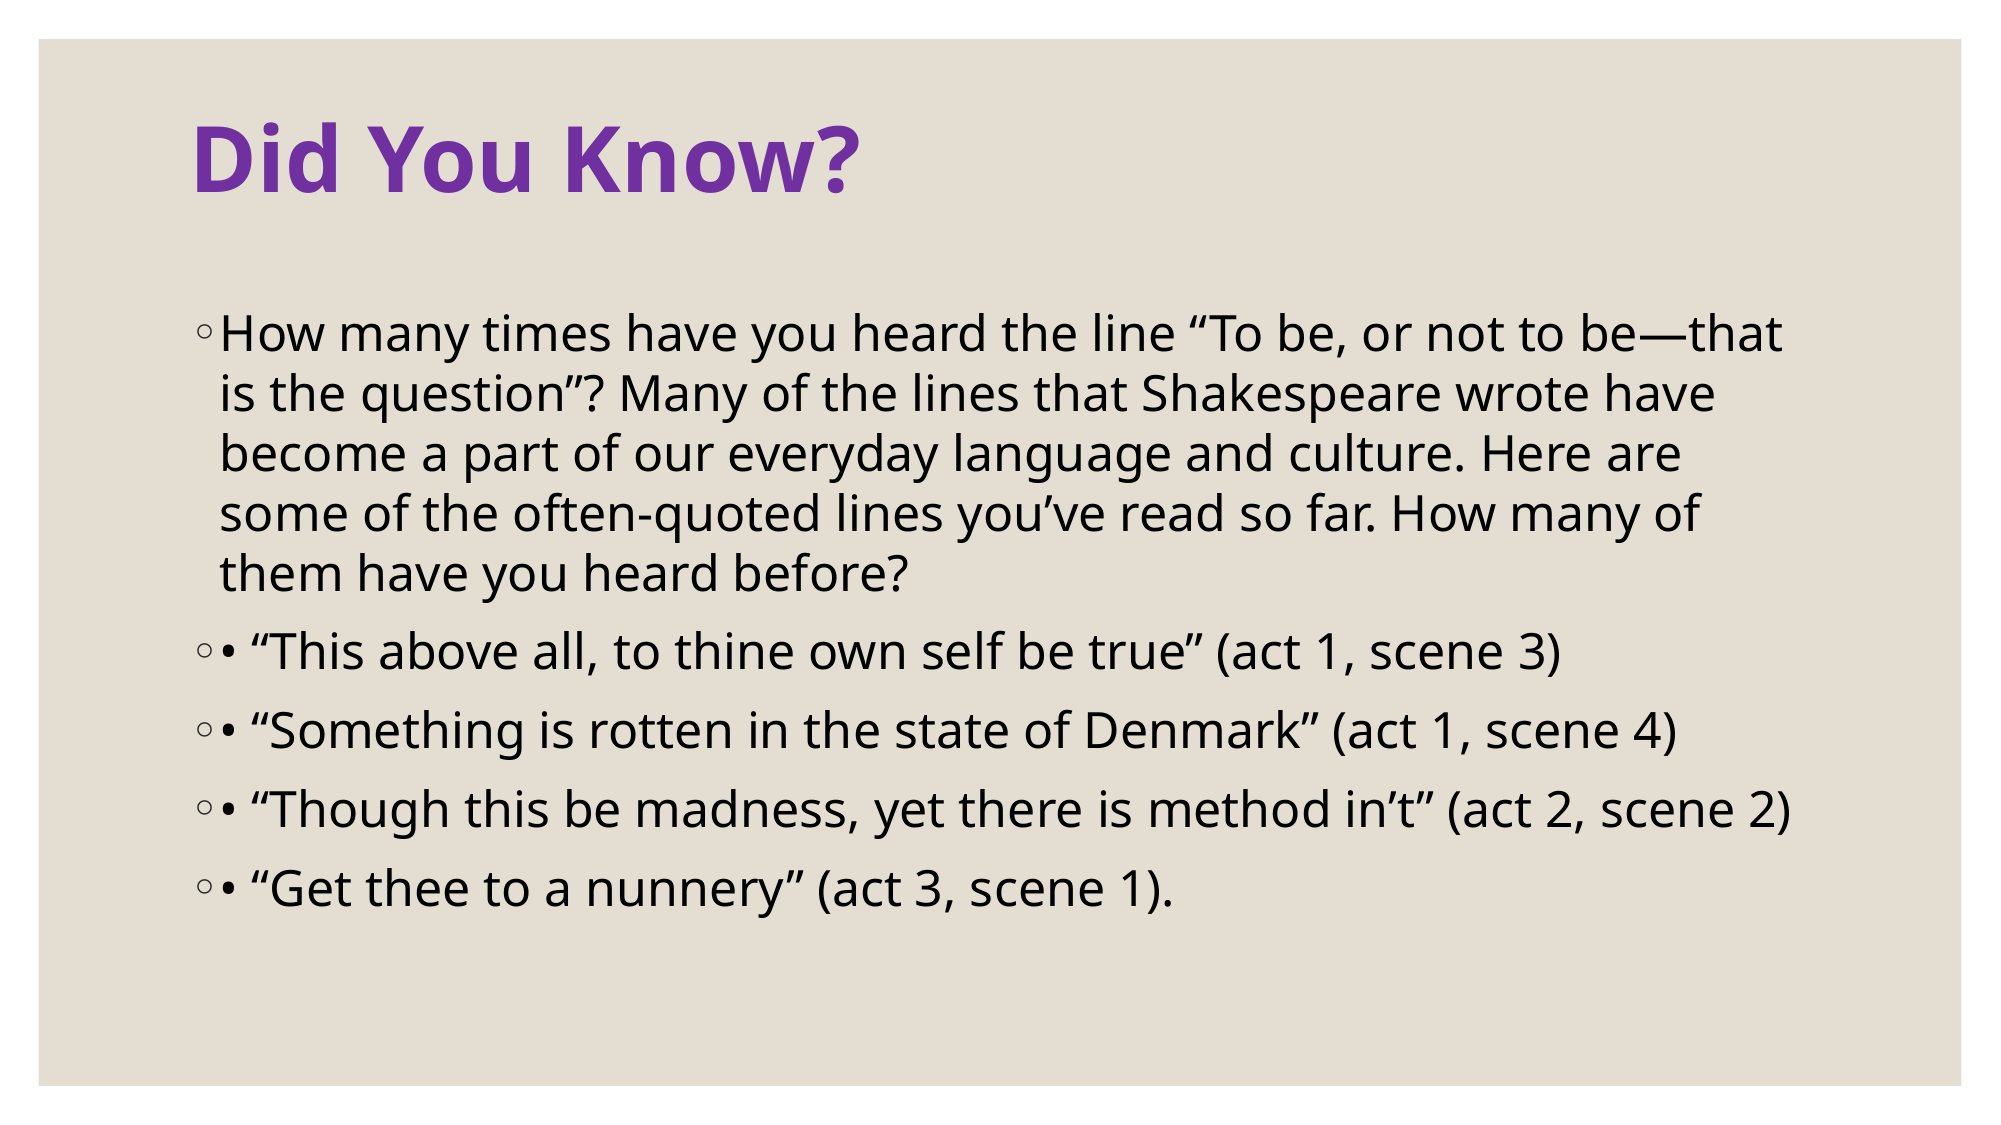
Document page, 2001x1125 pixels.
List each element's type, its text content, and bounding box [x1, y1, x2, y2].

title Did You Know? [174, 105, 1826, 293]
list How many times have you heard the line “To be, or not to be—that is the question”? Many of the lines that Shakespeare wrote have become a part of our everyday language and culture. Here are some of the often-quoted lines you’ve read so far. How many of them have you heard before? • “This above all, to thine own self be true” (act 1, scene 3) • “Something is rotten in the state of Denmark” (act 1, scene 4) • “Though this be madness, yet there is method in’t” (act 2, scene 2) • “Get thee to a nunnery” (act 3, scene 1). [174, 293, 1826, 991]
